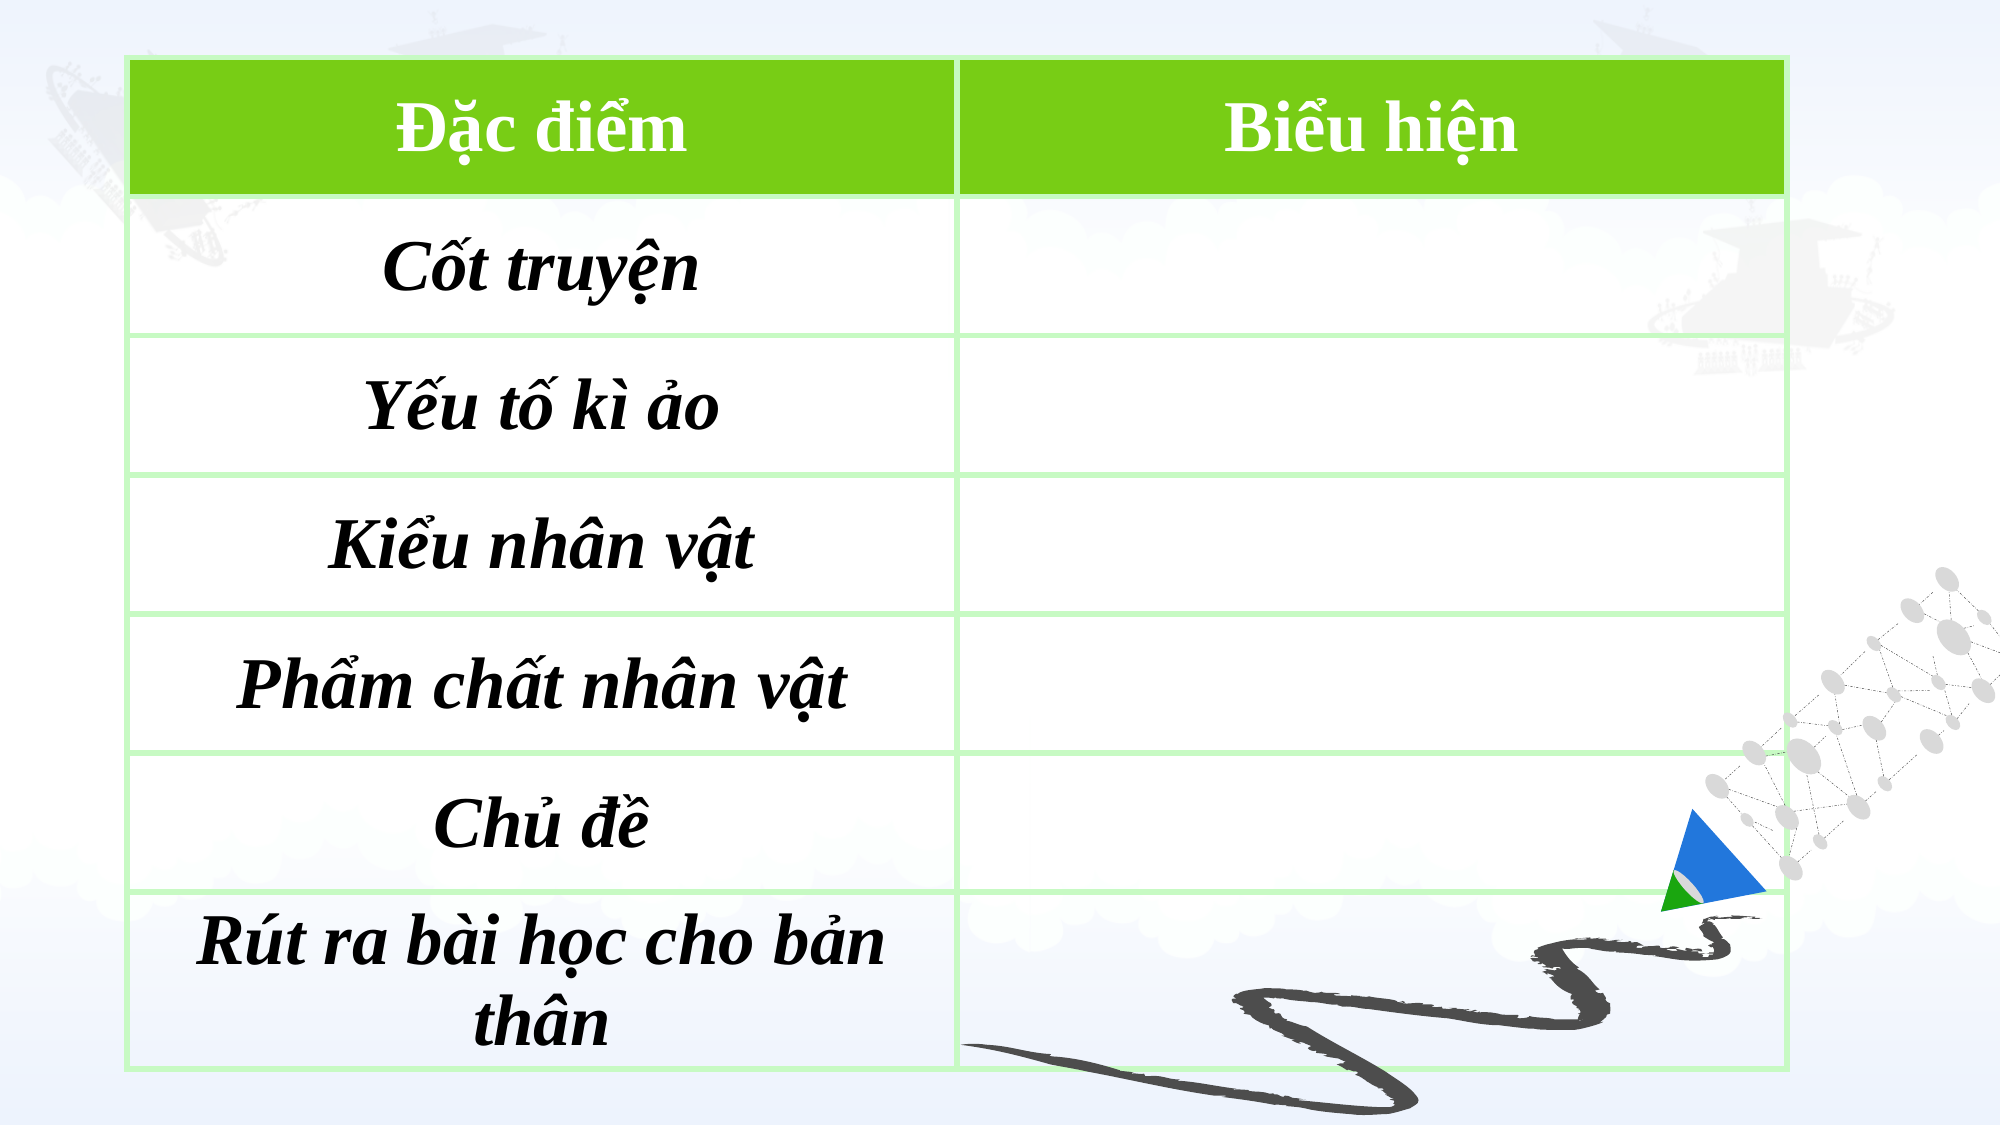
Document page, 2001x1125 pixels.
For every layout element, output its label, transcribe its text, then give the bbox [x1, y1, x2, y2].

table_cell Kiểu nhân vật [130, 478, 954, 611]
table_cell [960, 338, 1784, 472]
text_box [1756, 540, 1896, 985]
table_cell [960, 617, 1756, 750]
table_header Biểu hiện [960, 60, 1784, 194]
table_cell Yếu tố kì ảo [130, 338, 954, 472]
table_cell Rút ra bài học cho bản thân [130, 895, 954, 1066]
table_cell Cốt truyện [130, 199, 954, 333]
table_cell [1265, 917, 1784, 1066]
table_cell [960, 895, 1756, 1066]
table_cell [960, 199, 1784, 333]
table_cell [960, 478, 1784, 611]
table_cell Chủ đề [130, 756, 954, 889]
table_header Đặc điểm [130, 60, 954, 194]
table_cell [960, 756, 1756, 889]
text_box [960, 915, 1756, 1116]
table_cell Phẩm chất nhân vật [130, 617, 954, 750]
